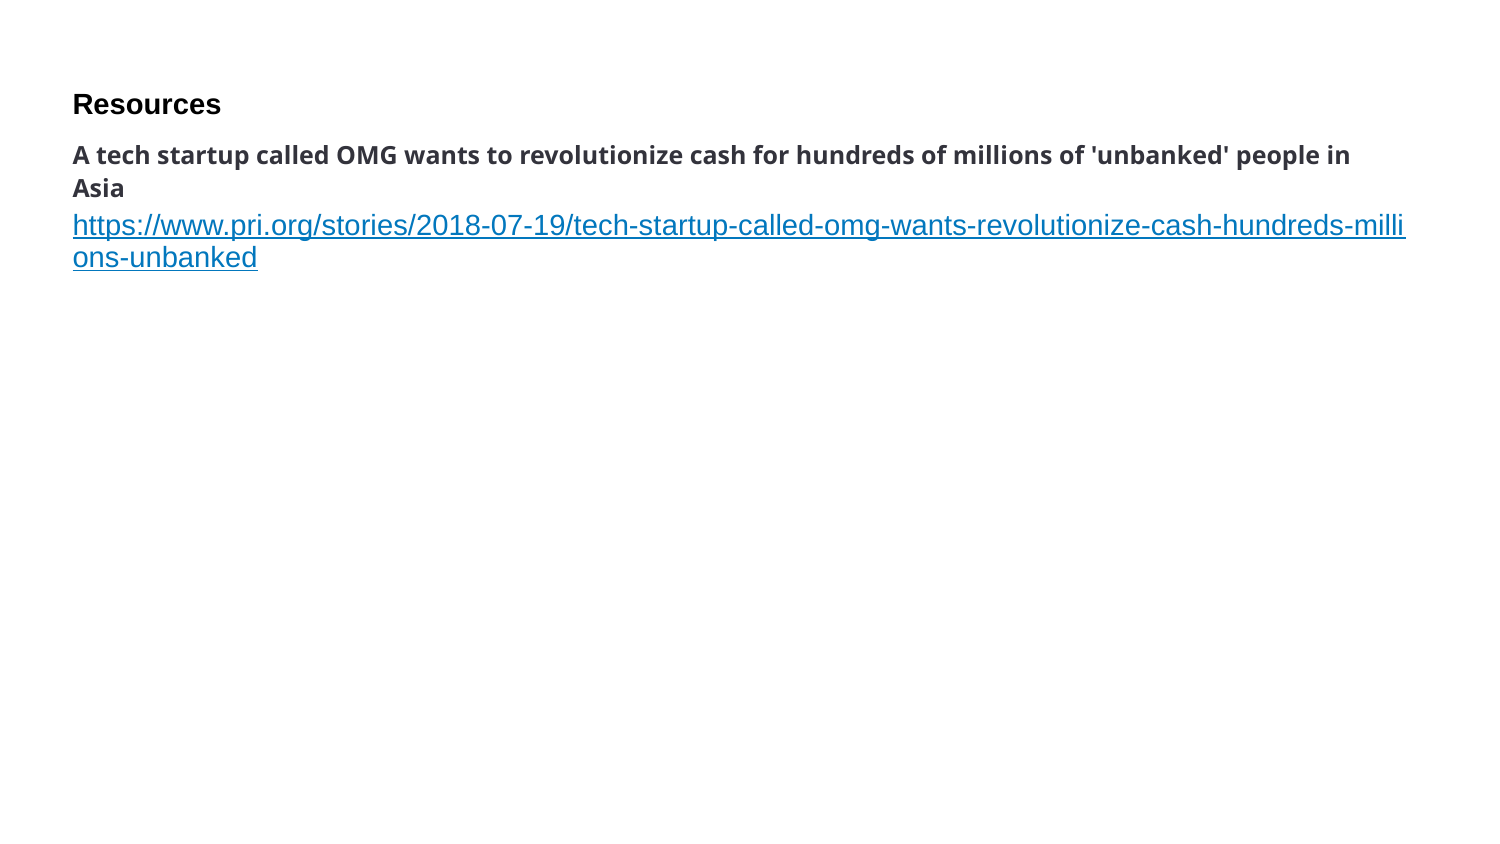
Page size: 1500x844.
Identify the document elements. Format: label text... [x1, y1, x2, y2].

text_box Resources A tech startup called OMG wants to revolutionize cash for hundreds of millions of 'unbanked' people in Asia https://www.pri.org/stories/2018-07-19/tech-startup-called-omg-wants-revolutionize-cash-hundreds-millions-unbanked [57, 70, 1428, 745]
